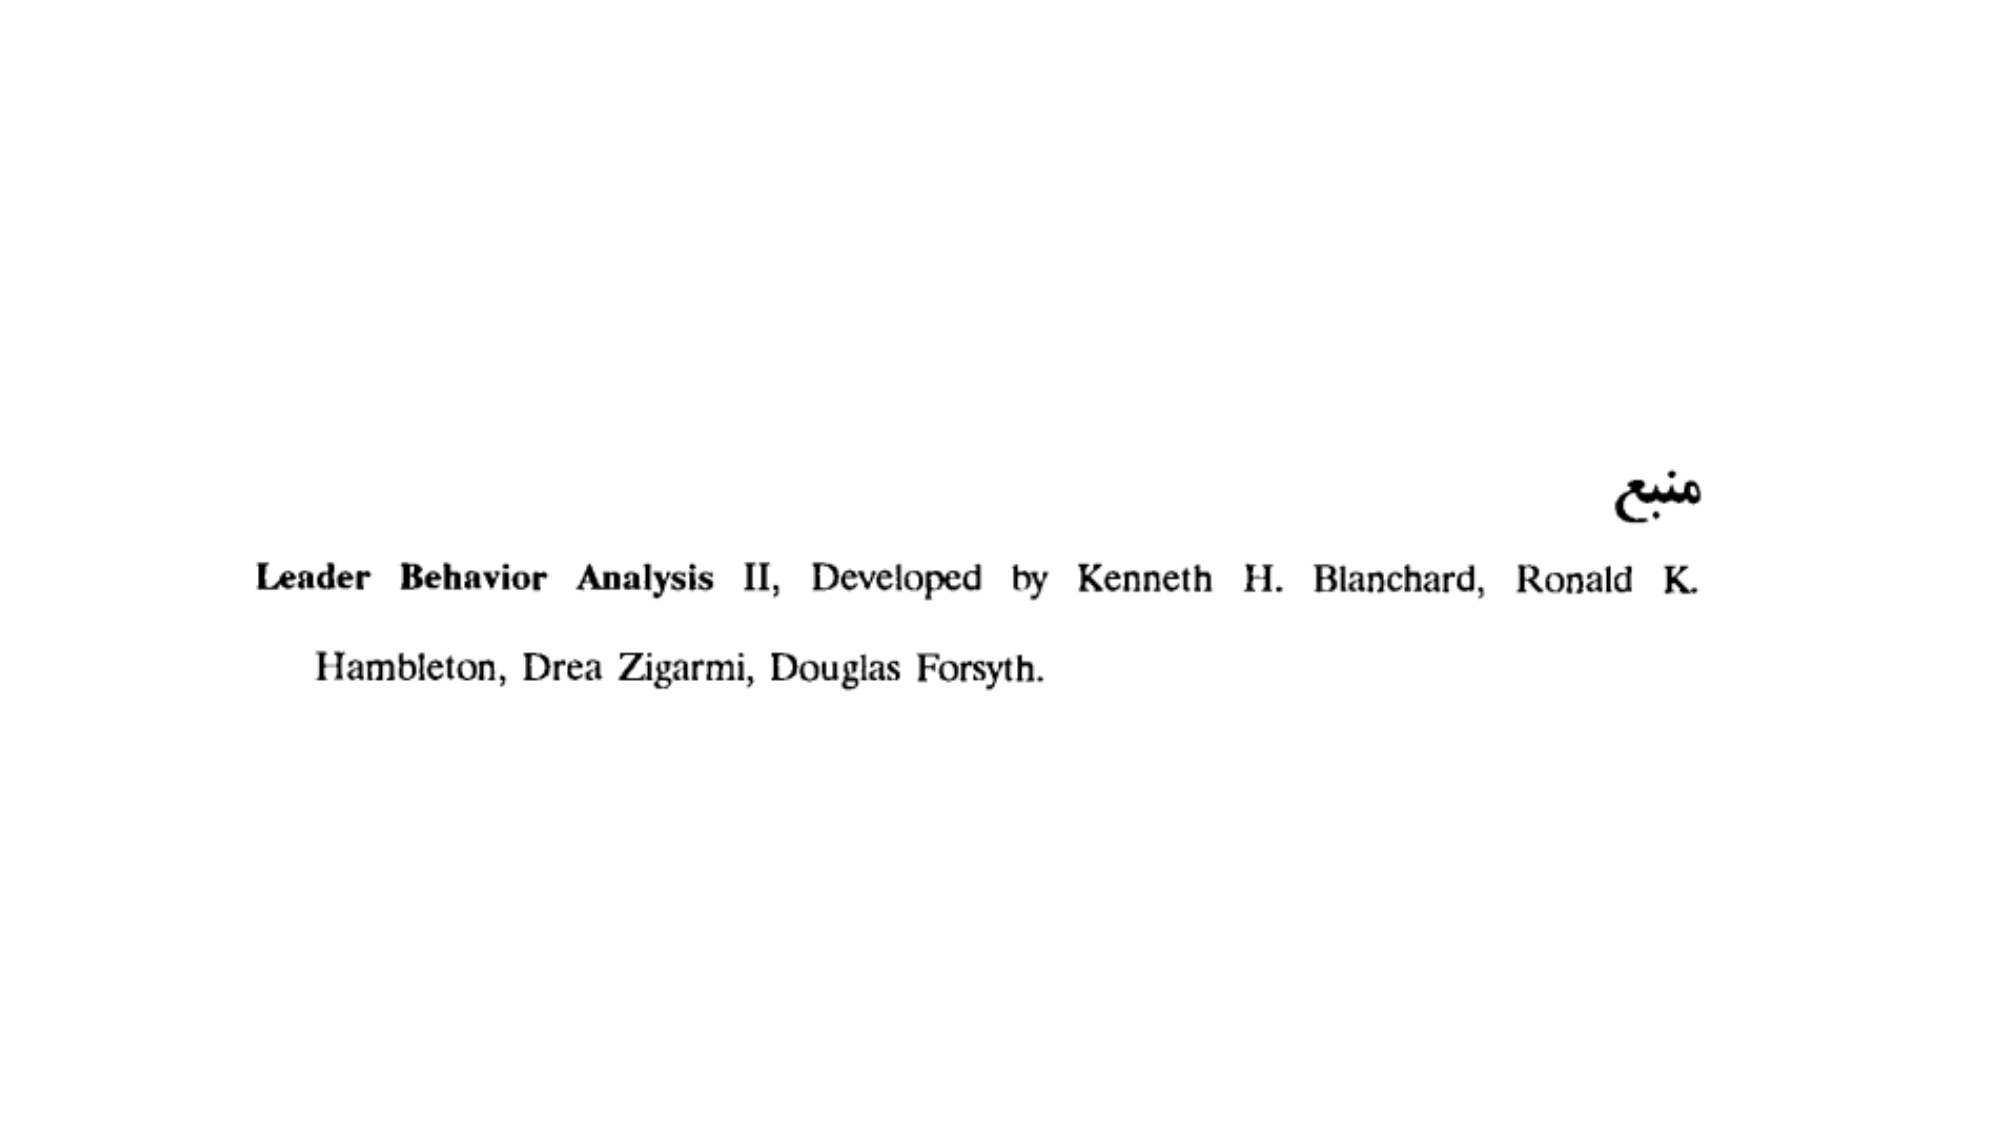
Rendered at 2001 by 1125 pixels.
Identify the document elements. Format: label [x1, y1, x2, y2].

list [217, 449, 1731, 782]
